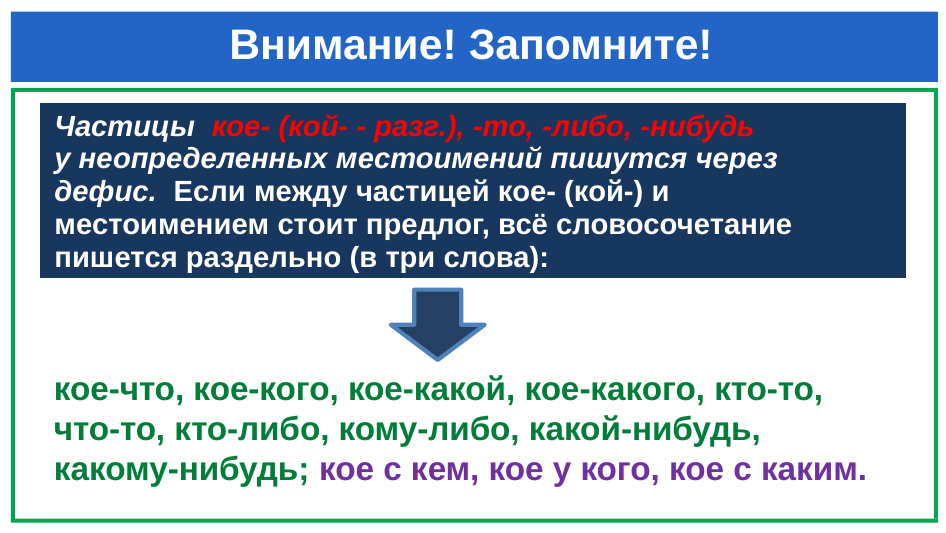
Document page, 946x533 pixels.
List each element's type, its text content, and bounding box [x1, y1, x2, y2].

title Внимание! Запомните! [49, 16, 897, 69]
text_box [388, 287, 487, 359]
table_header Частицы кое- (кой- - разг.), -то, -либо, -нибудь у неопределенных местоимений пишутся через дефис. Если между частицей кое- (кой-) и местоимением стоит предлог, всё словосочетание пишется раздельно (в три слова): [40, 103, 906, 278]
text_box кое-что, кое-кого, кое-какой, кое-какого, кто-то, что-то, кто-либо, кому-либо, какой-нибудь, какому-нибудь; кое с кем, кое у кого, кое с каким. [39, 359, 907, 495]
